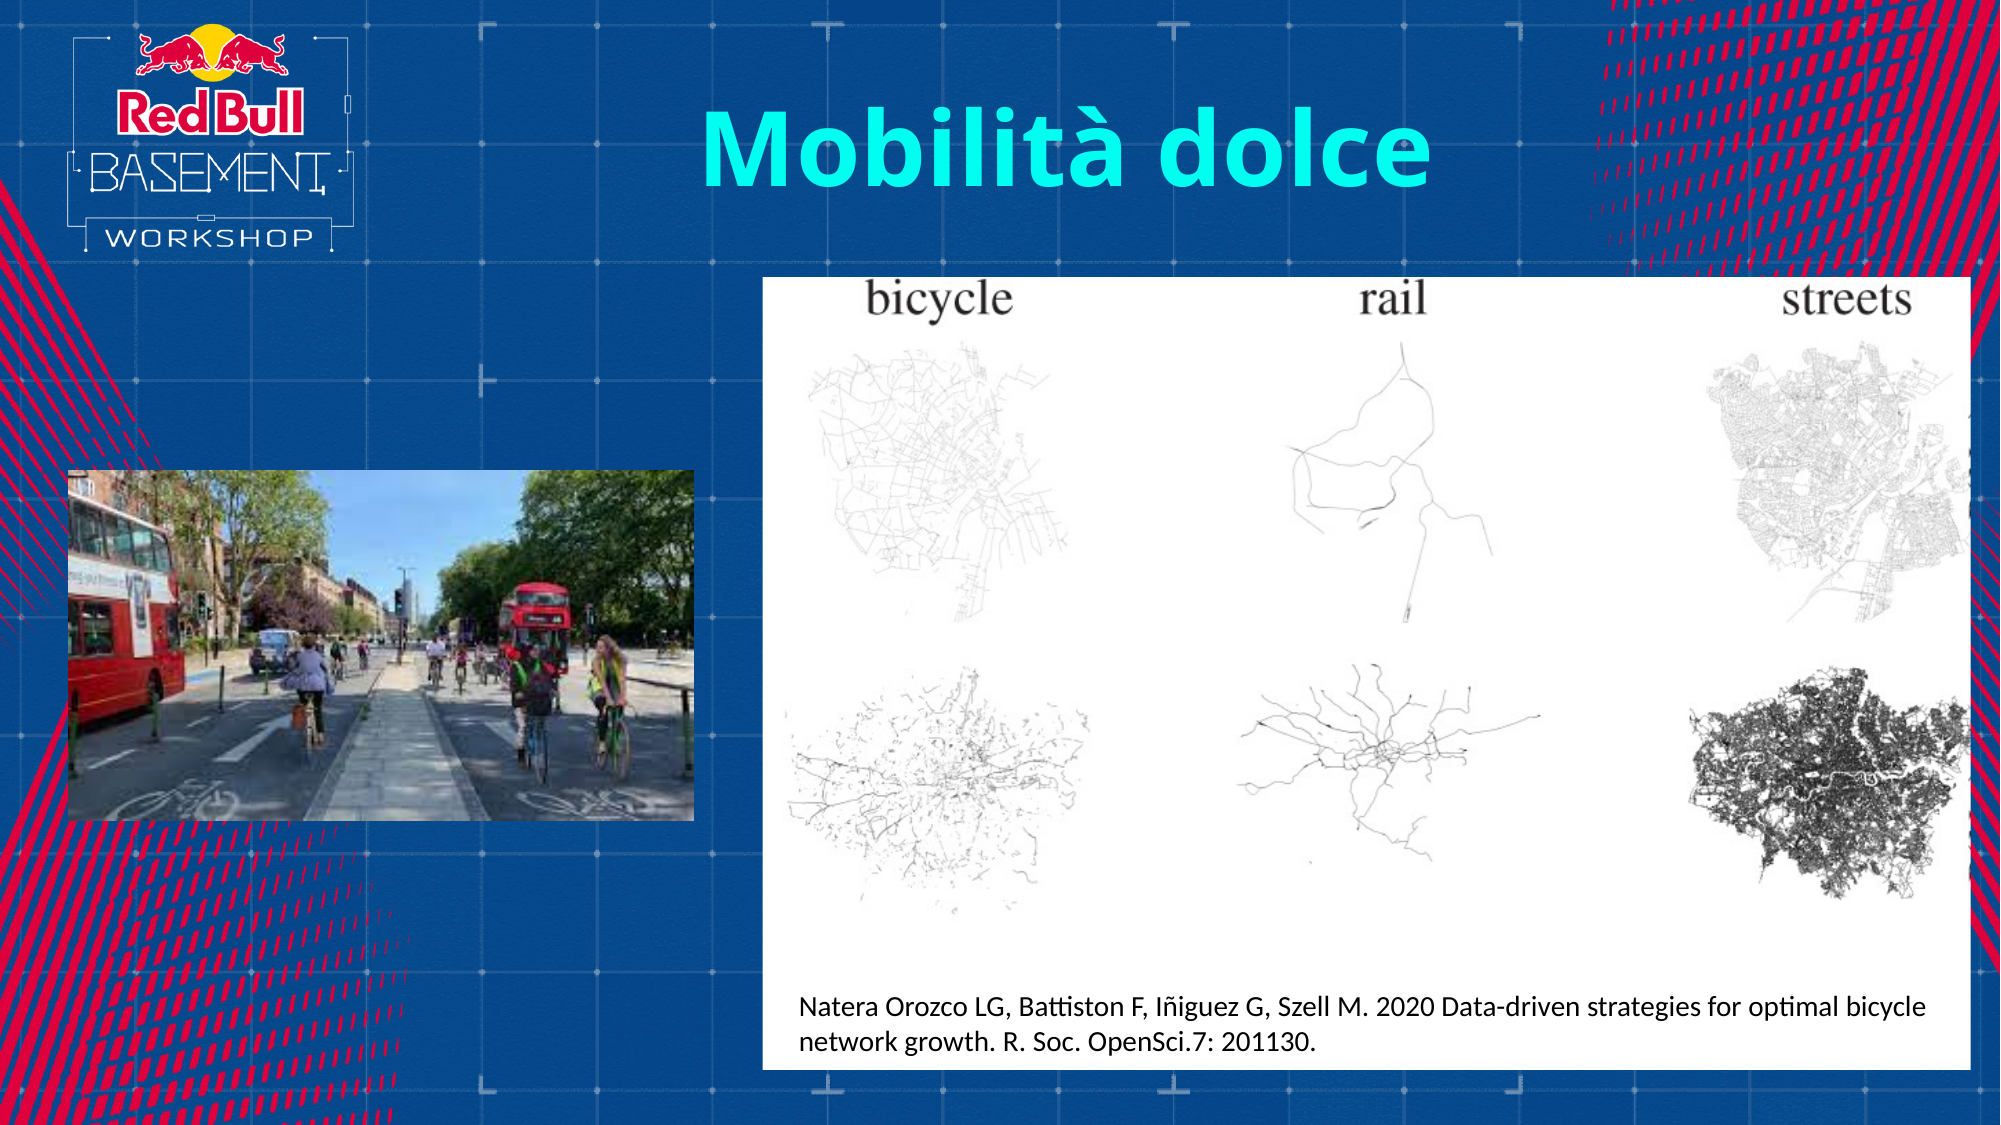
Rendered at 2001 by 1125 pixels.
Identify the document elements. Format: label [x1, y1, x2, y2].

list [0, 0, 2000, 1125]
picture [762, 277, 1971, 1076]
picture [68, 470, 694, 821]
